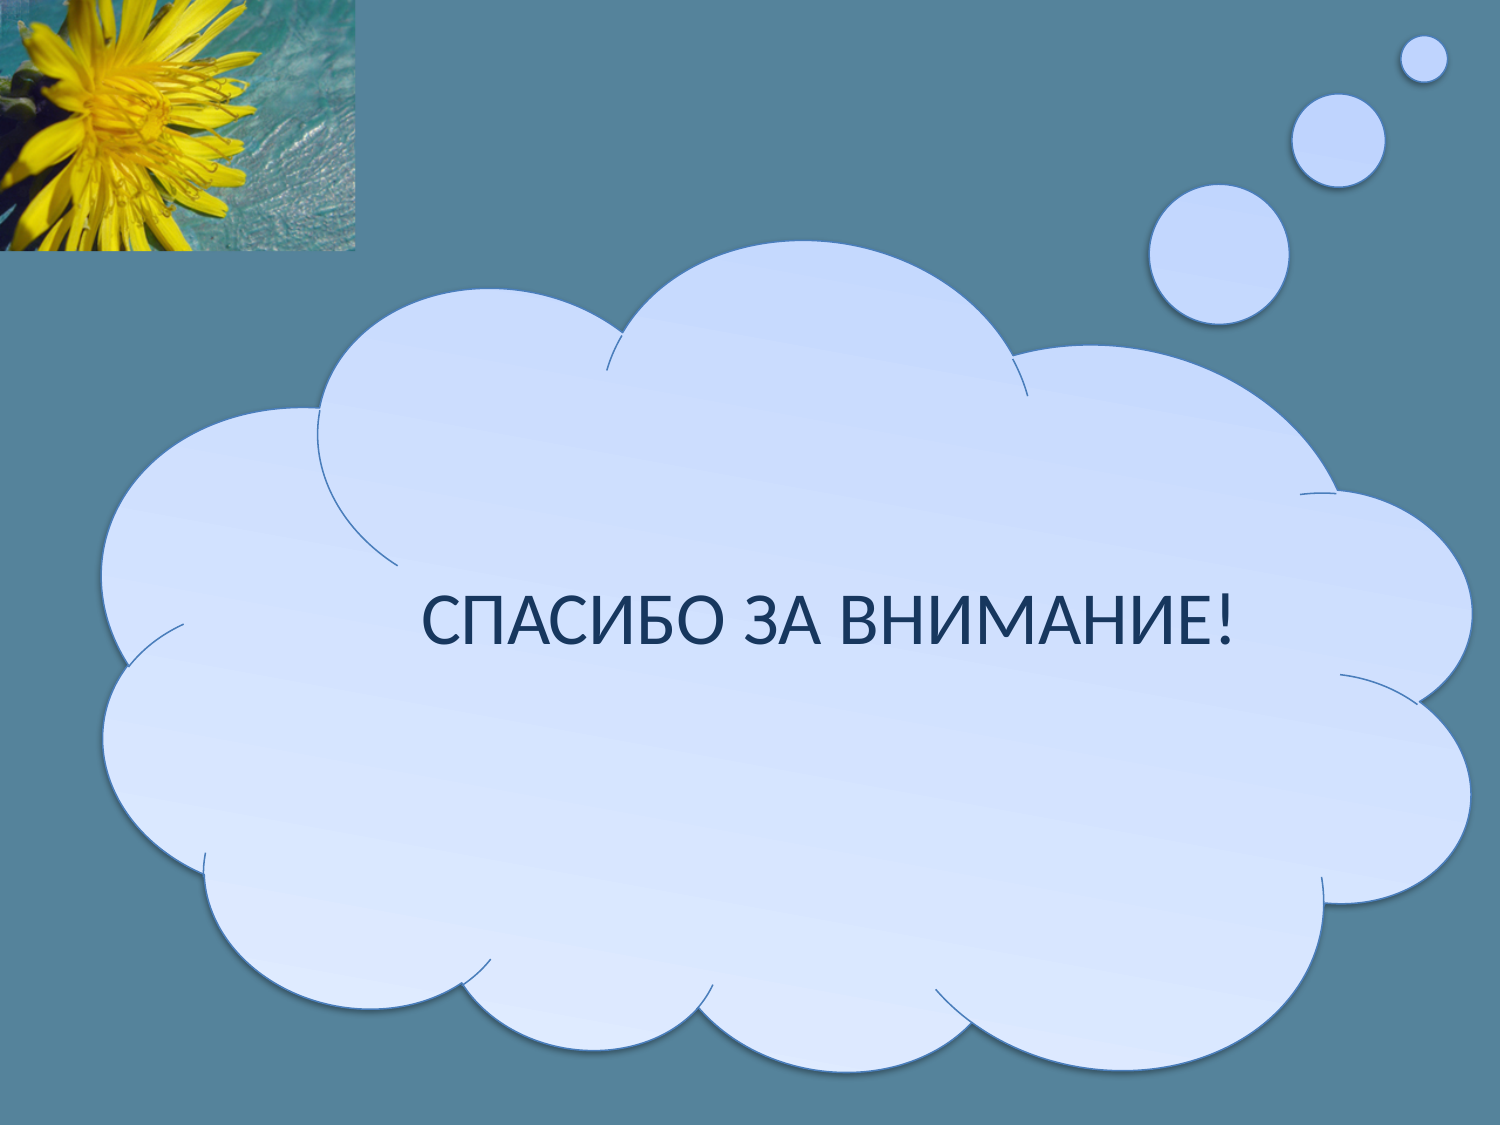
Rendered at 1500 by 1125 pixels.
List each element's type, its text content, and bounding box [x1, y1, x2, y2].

text_box СПАСИБО ЗА ВНИМАНИЕ! [225, 562, 1400, 668]
picture [0, 0, 1500, 1125]
text_box [1400, 34, 1449, 84]
text_box [1148, 183, 1291, 326]
text_box [1291, 93, 1387, 189]
text_box [100, 239, 1474, 1074]
